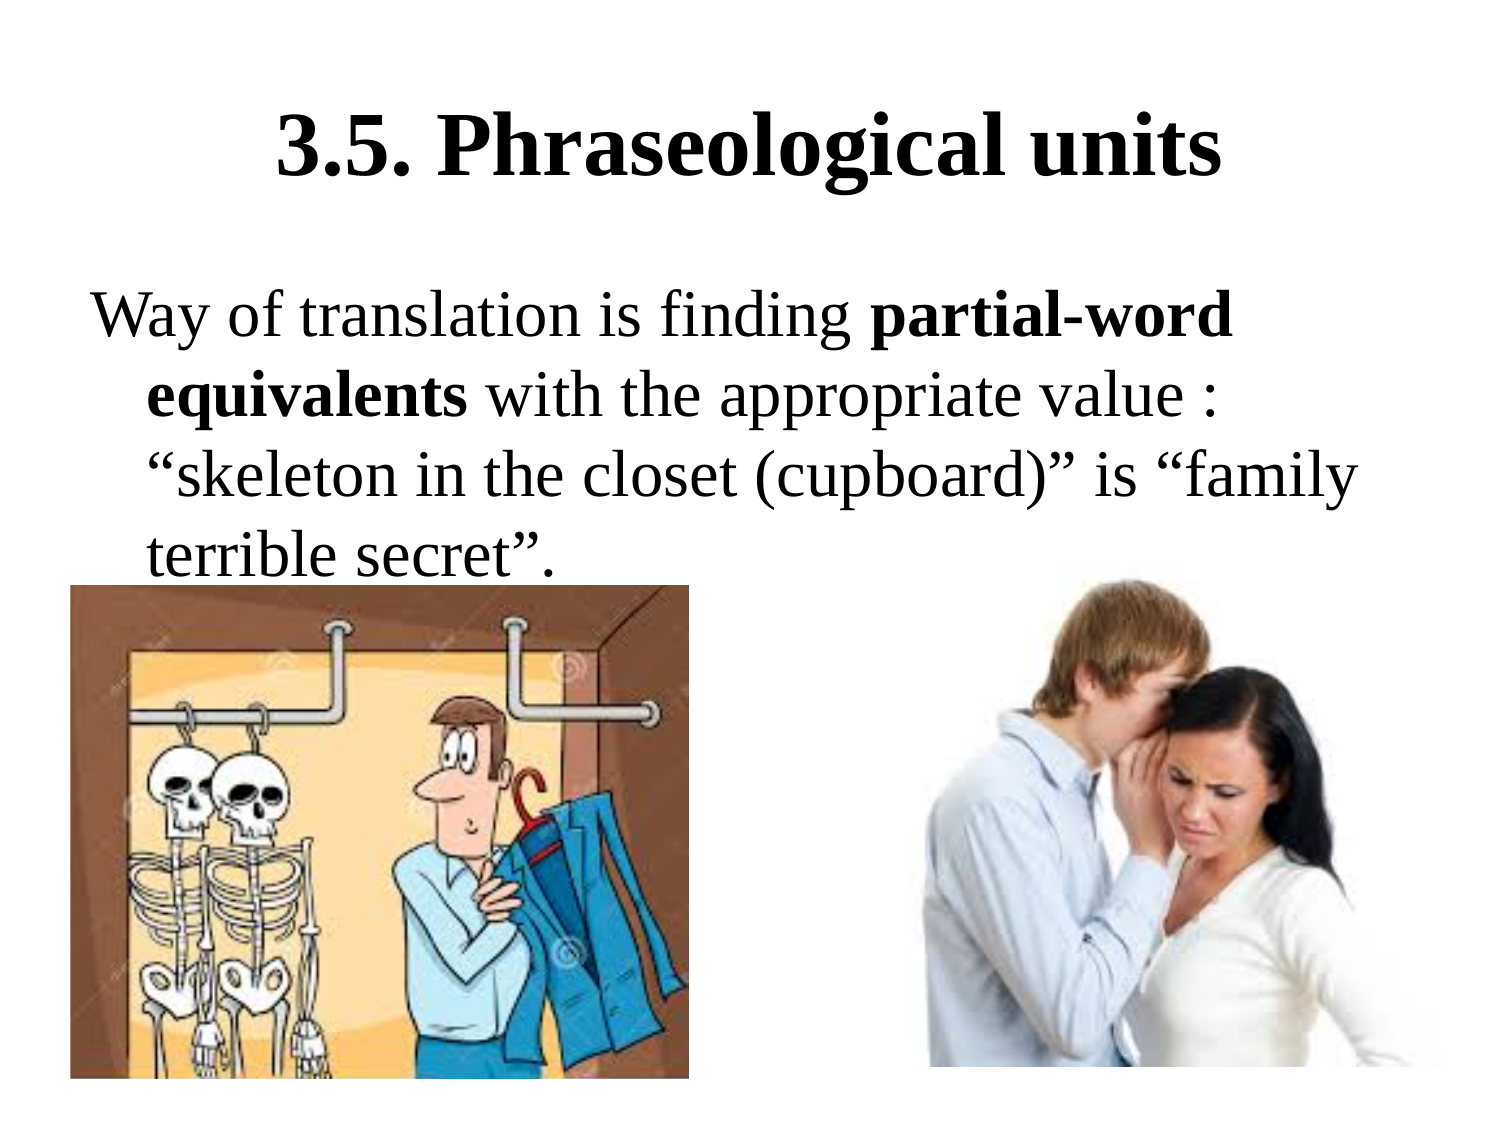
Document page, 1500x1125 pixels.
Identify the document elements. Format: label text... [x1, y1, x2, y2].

title 3.5. Phraseological units [75, 45, 1425, 233]
picture [70, 585, 690, 1079]
picture [866, 562, 1467, 1067]
list Way of translation is finding partial-word equivalents with the appropriate value : “skeleton in the closet (cupboard)” is “family terrible secret”. [75, 262, 1425, 1005]
